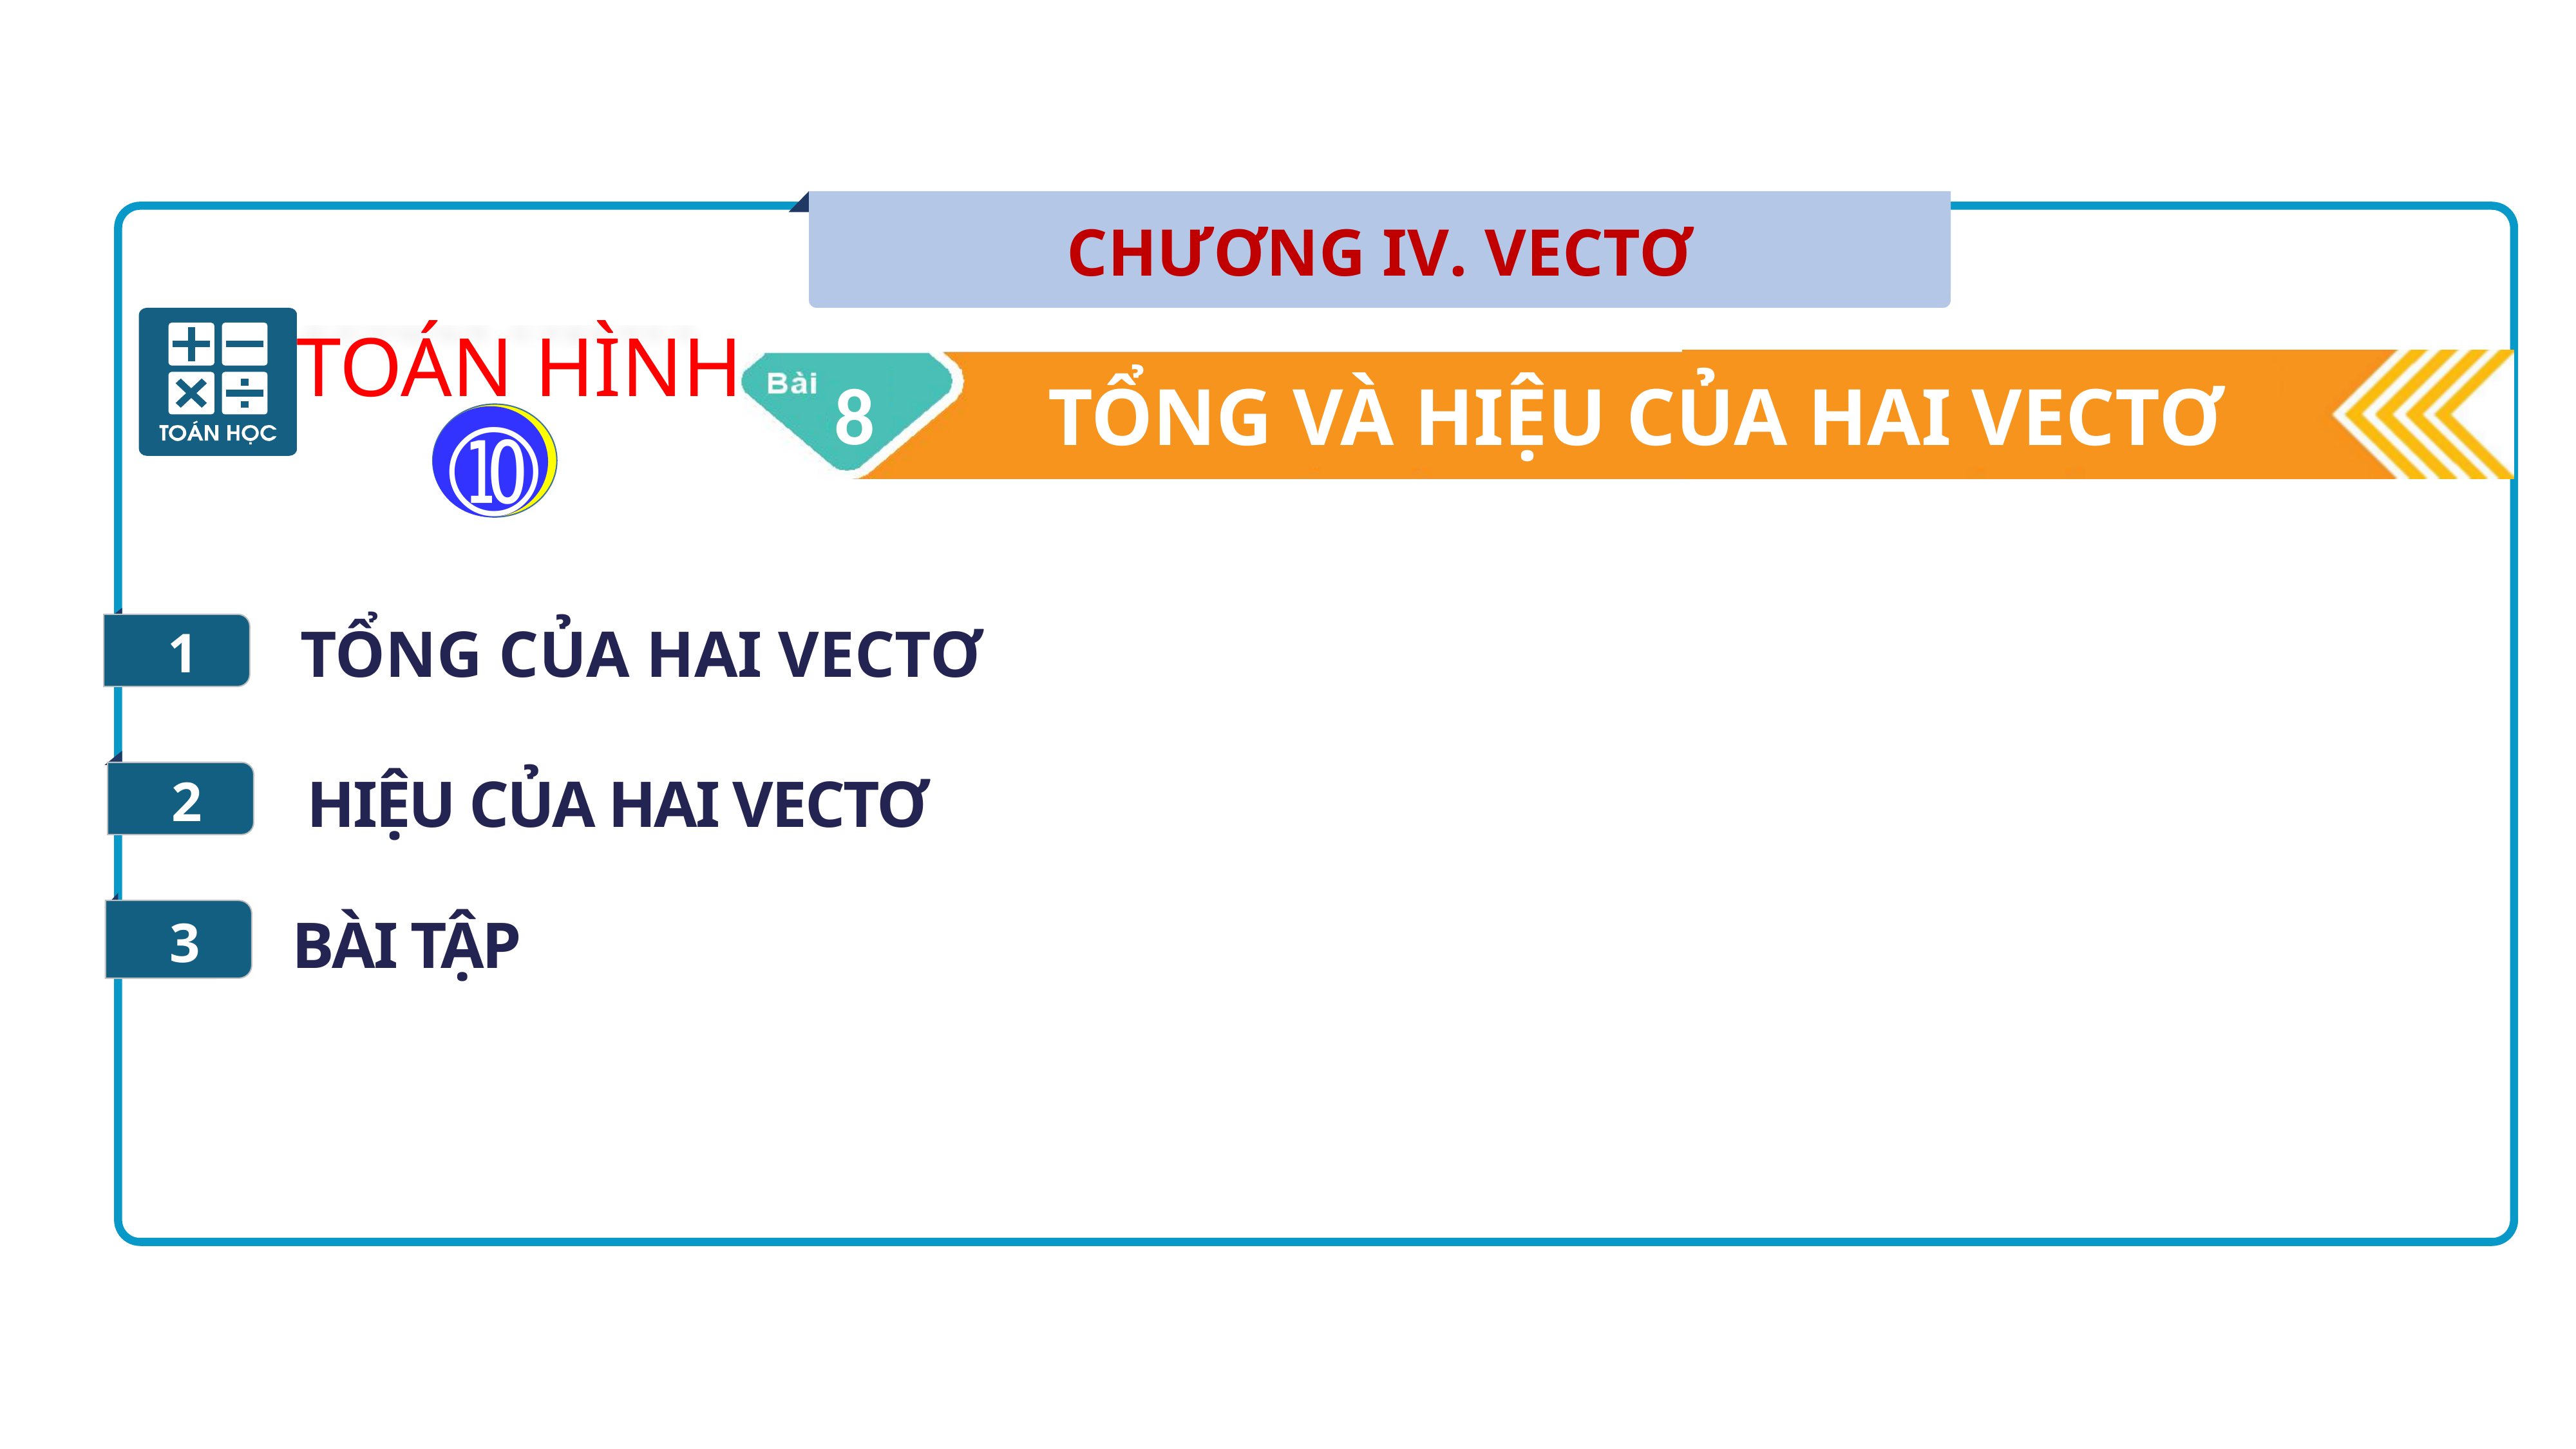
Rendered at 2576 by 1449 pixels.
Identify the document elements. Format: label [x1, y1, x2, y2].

text_box [740, 350, 2514, 489]
text_box [103, 191, 2514, 1242]
